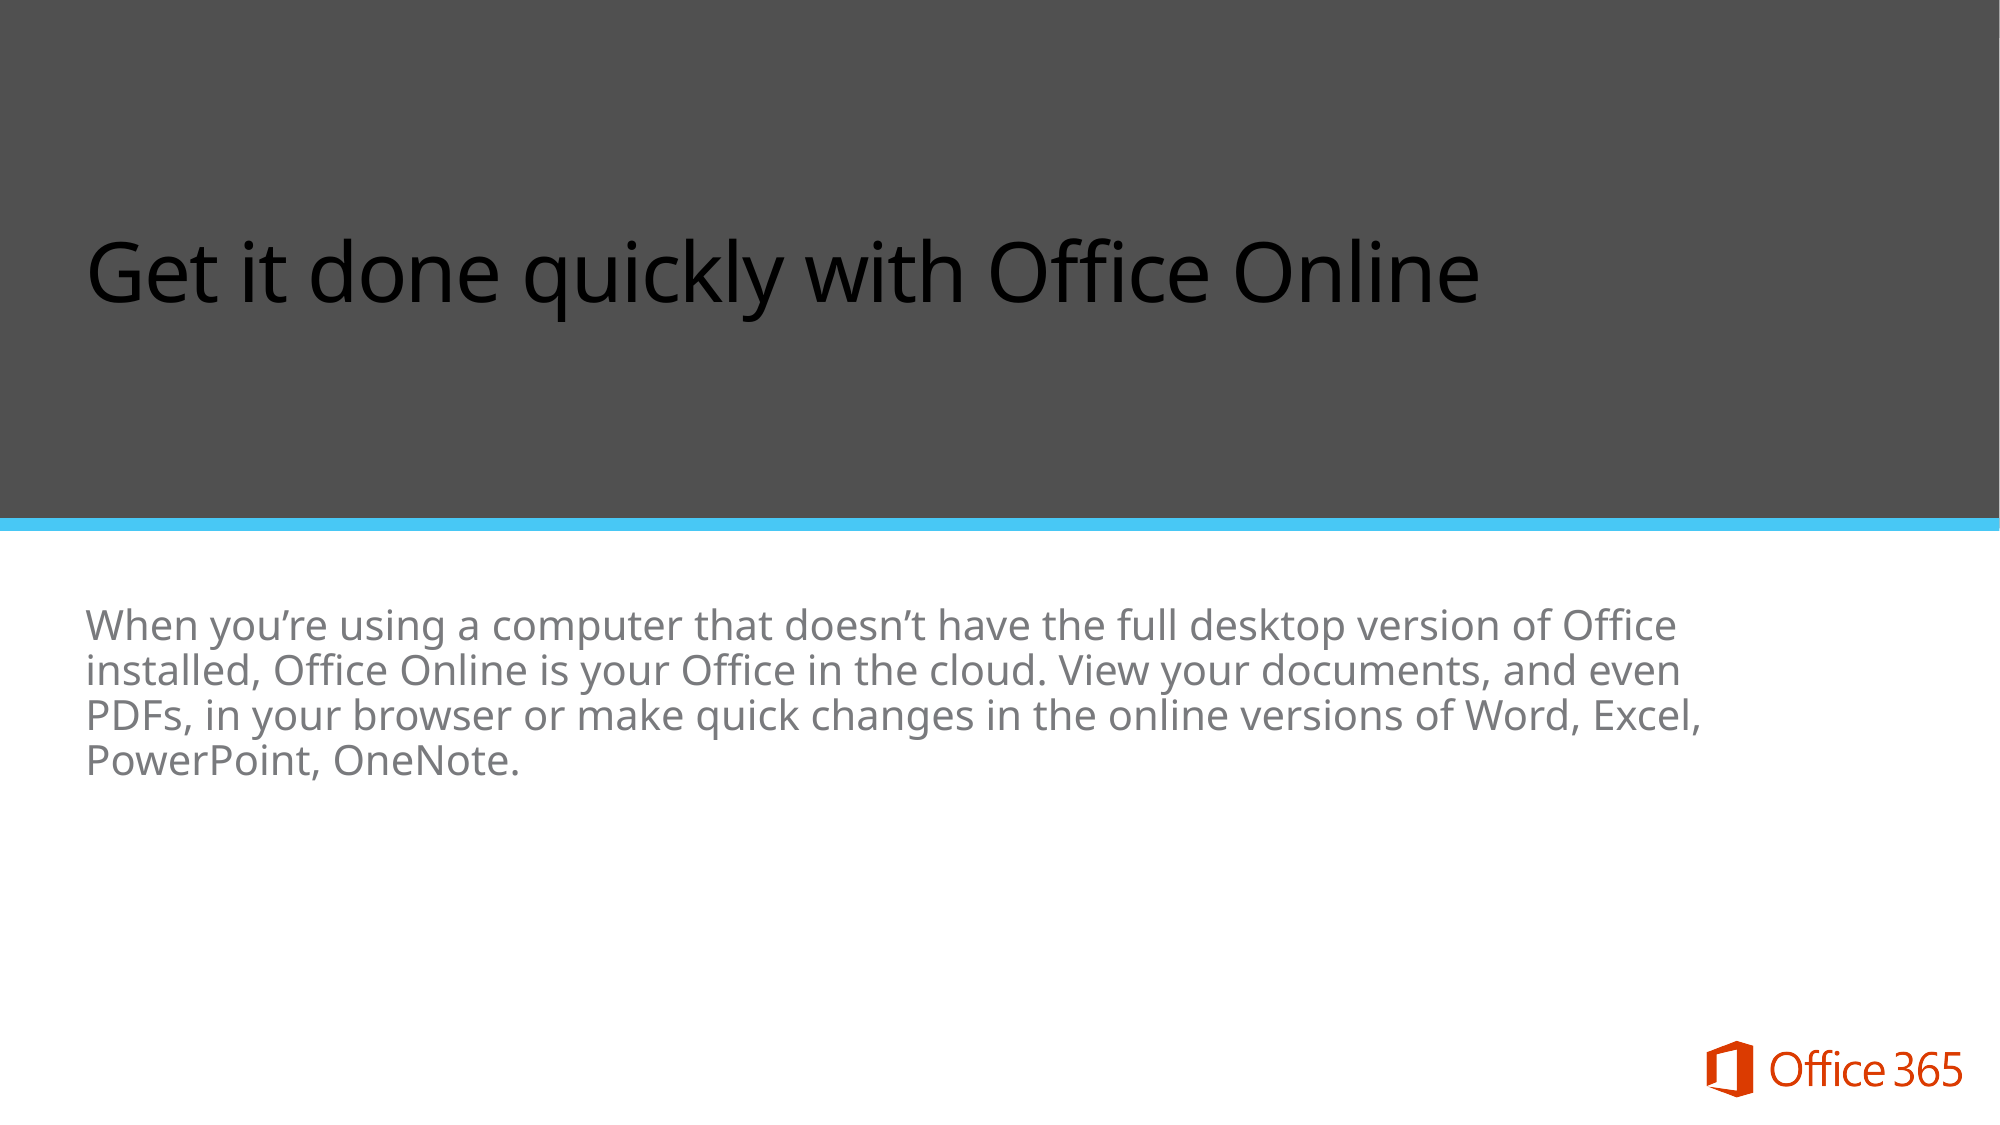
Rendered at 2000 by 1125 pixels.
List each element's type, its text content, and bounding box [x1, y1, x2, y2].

list Get it done quickly with Office Online [85, 230, 1683, 504]
list When you’re using a computer that doesn’t have the full desktop version of Office installed, Office Online is your Office in the cloud. View your documents, and even PDFs, in your browser or make quick changes in the online versions of Word, Excel, PowerPoint, OneNote. [85, 604, 1710, 1051]
picture [1682, 1016, 1985, 1122]
